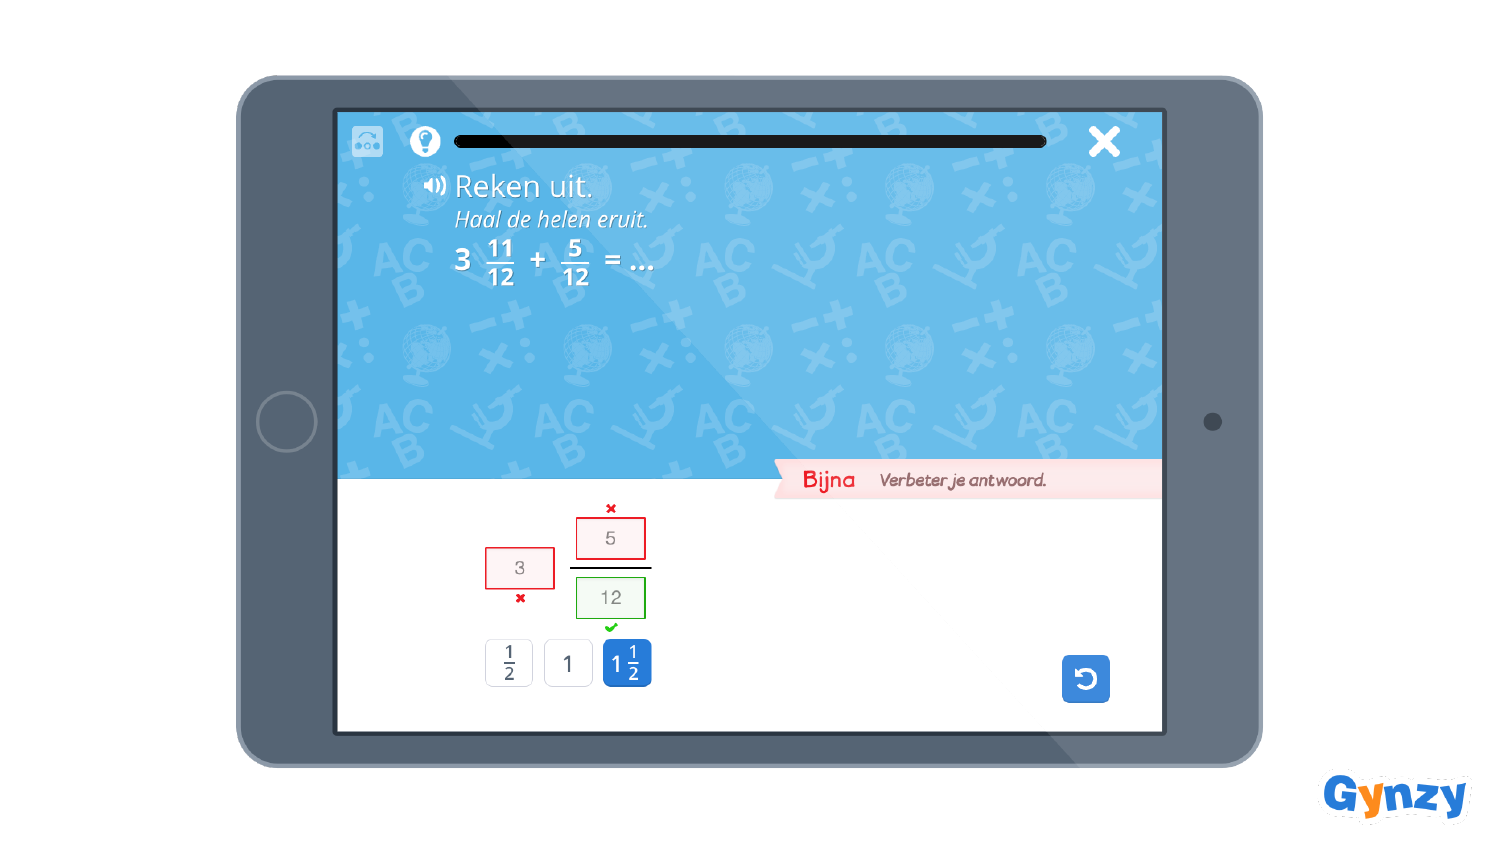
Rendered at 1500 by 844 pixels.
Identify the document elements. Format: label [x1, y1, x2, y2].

picture [236, 74, 1264, 770]
picture [1316, 768, 1473, 826]
